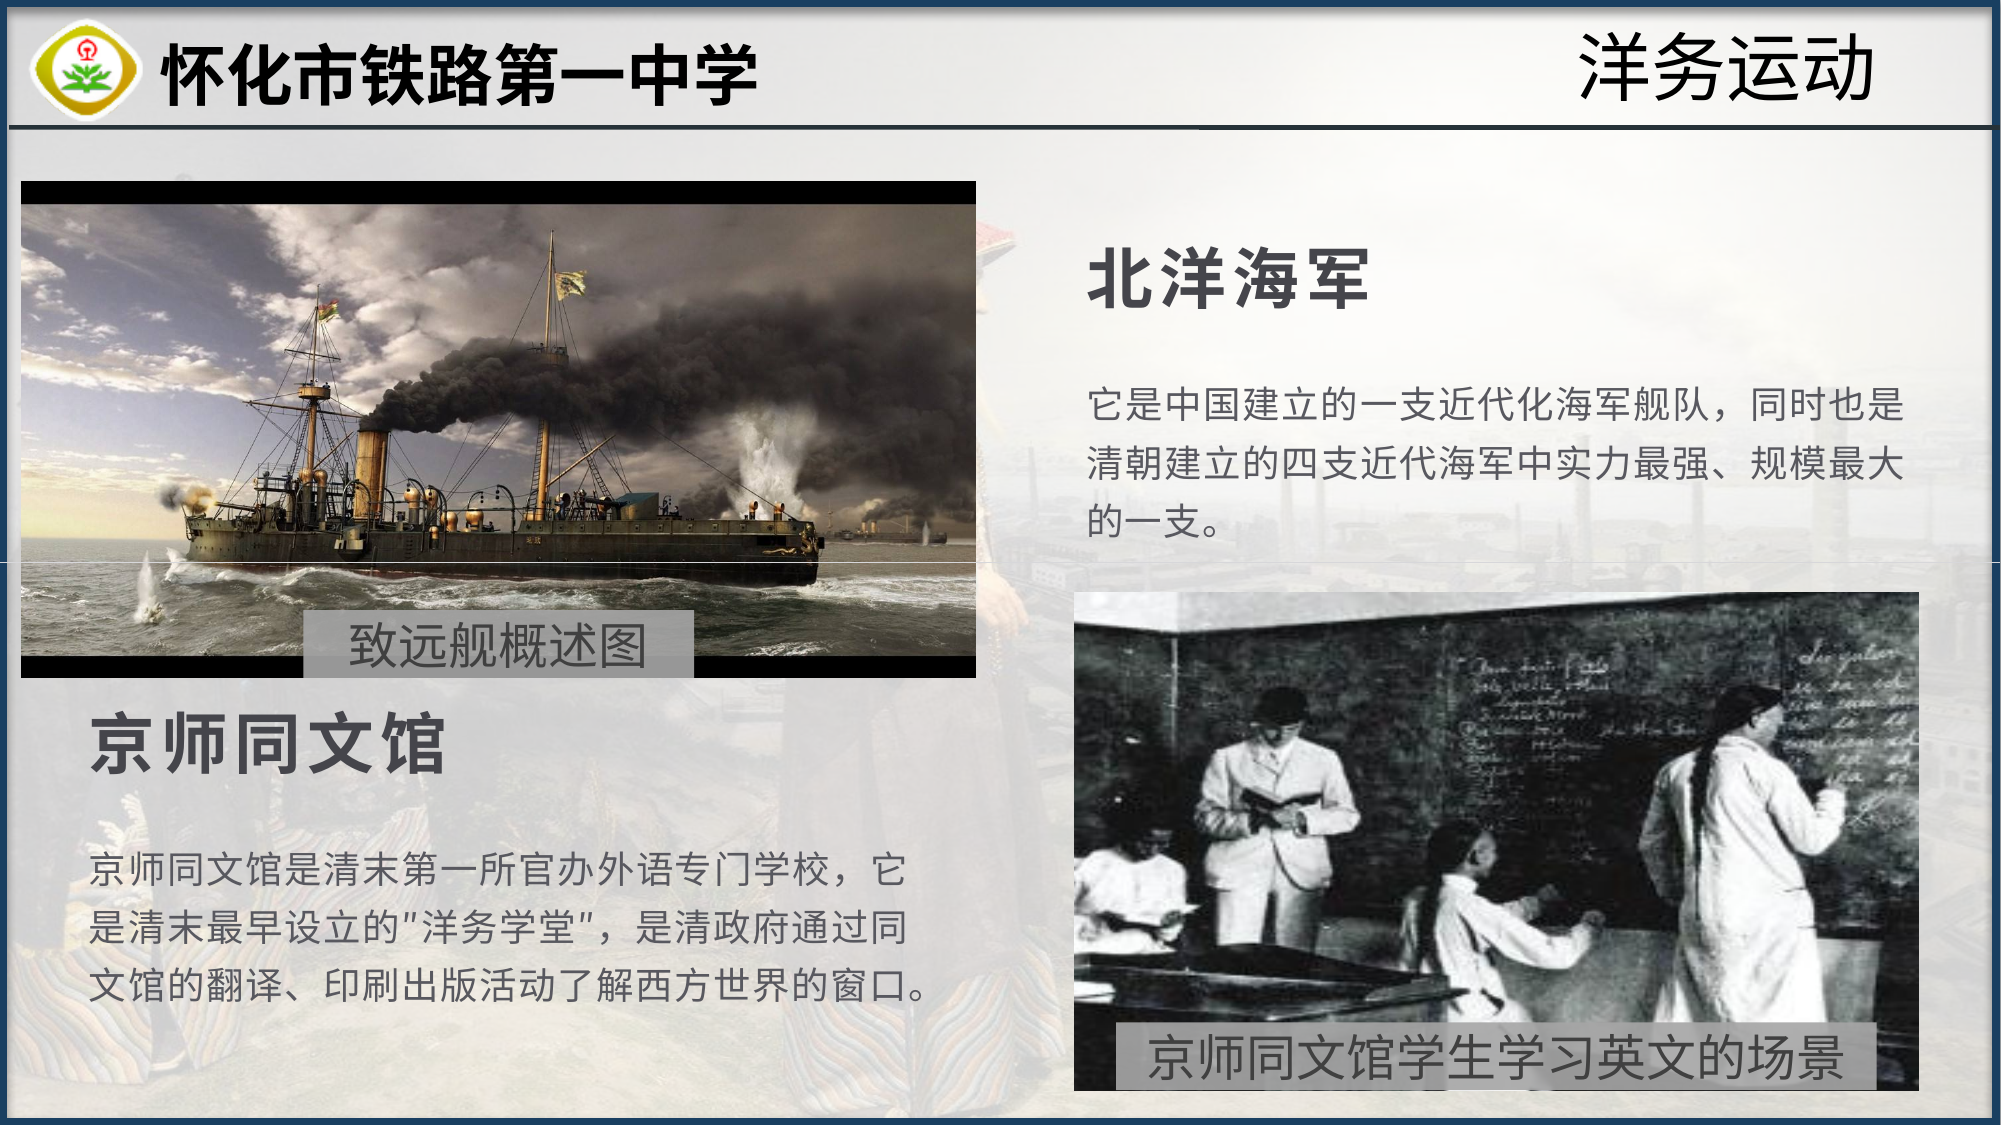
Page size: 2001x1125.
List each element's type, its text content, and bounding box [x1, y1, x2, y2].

text_box 洋务运动 [1344, 13, 2000, 118]
picture [1074, 591, 1919, 1091]
text_box 京师同文馆是清末第一所官办外语专门学校，它是清末最早设立的″洋务学堂″，是清政府通过同文馆的翻译、印刷出版活动了解西方世界的窗口。 [77, 826, 921, 1020]
text_box 北洋海军 [1074, 231, 1919, 324]
text_box 京师同文馆 [77, 695, 921, 788]
text_box 它是中国建立的一支近代化海军舰队，同时也是清朝建立的四支近代海军中实力最强、规模最大的一支。 [1074, 362, 1919, 556]
picture [21, 563, 977, 679]
picture [21, 180, 977, 562]
picture [0, 0, 182, 159]
